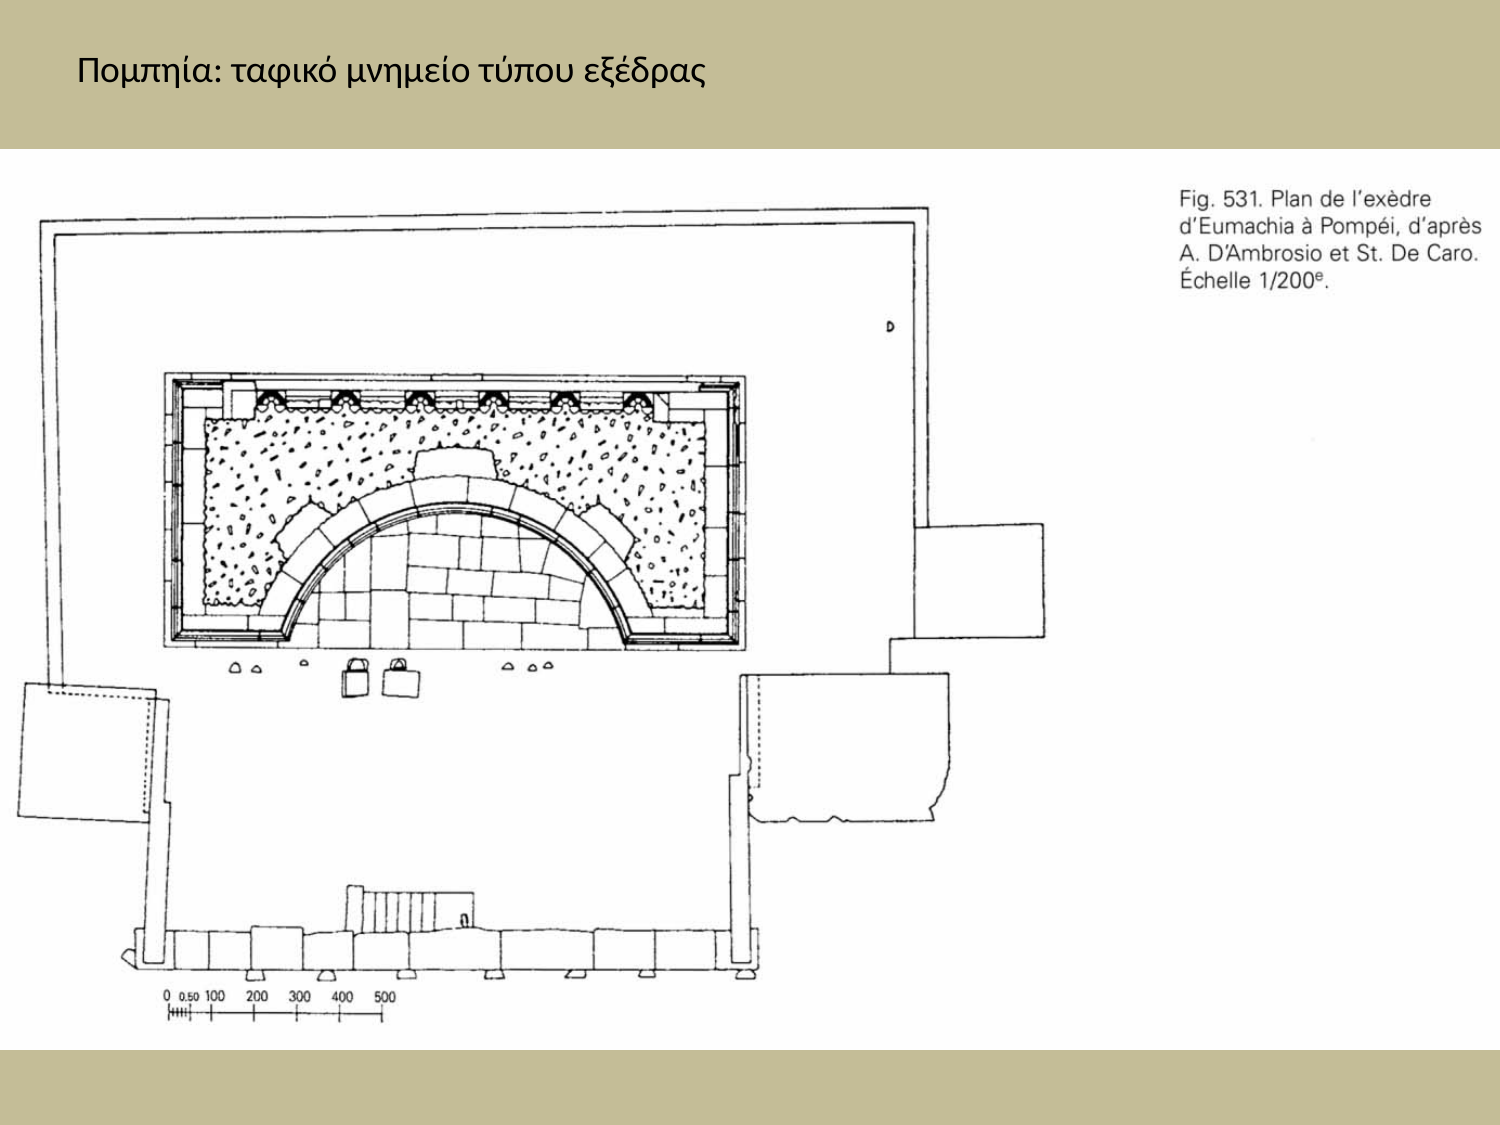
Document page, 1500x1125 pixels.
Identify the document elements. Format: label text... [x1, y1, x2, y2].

picture [0, 149, 1500, 1051]
text_box Πομπηία: ταφικό μνημείο τύπου εξέδρας [62, 37, 1175, 98]
